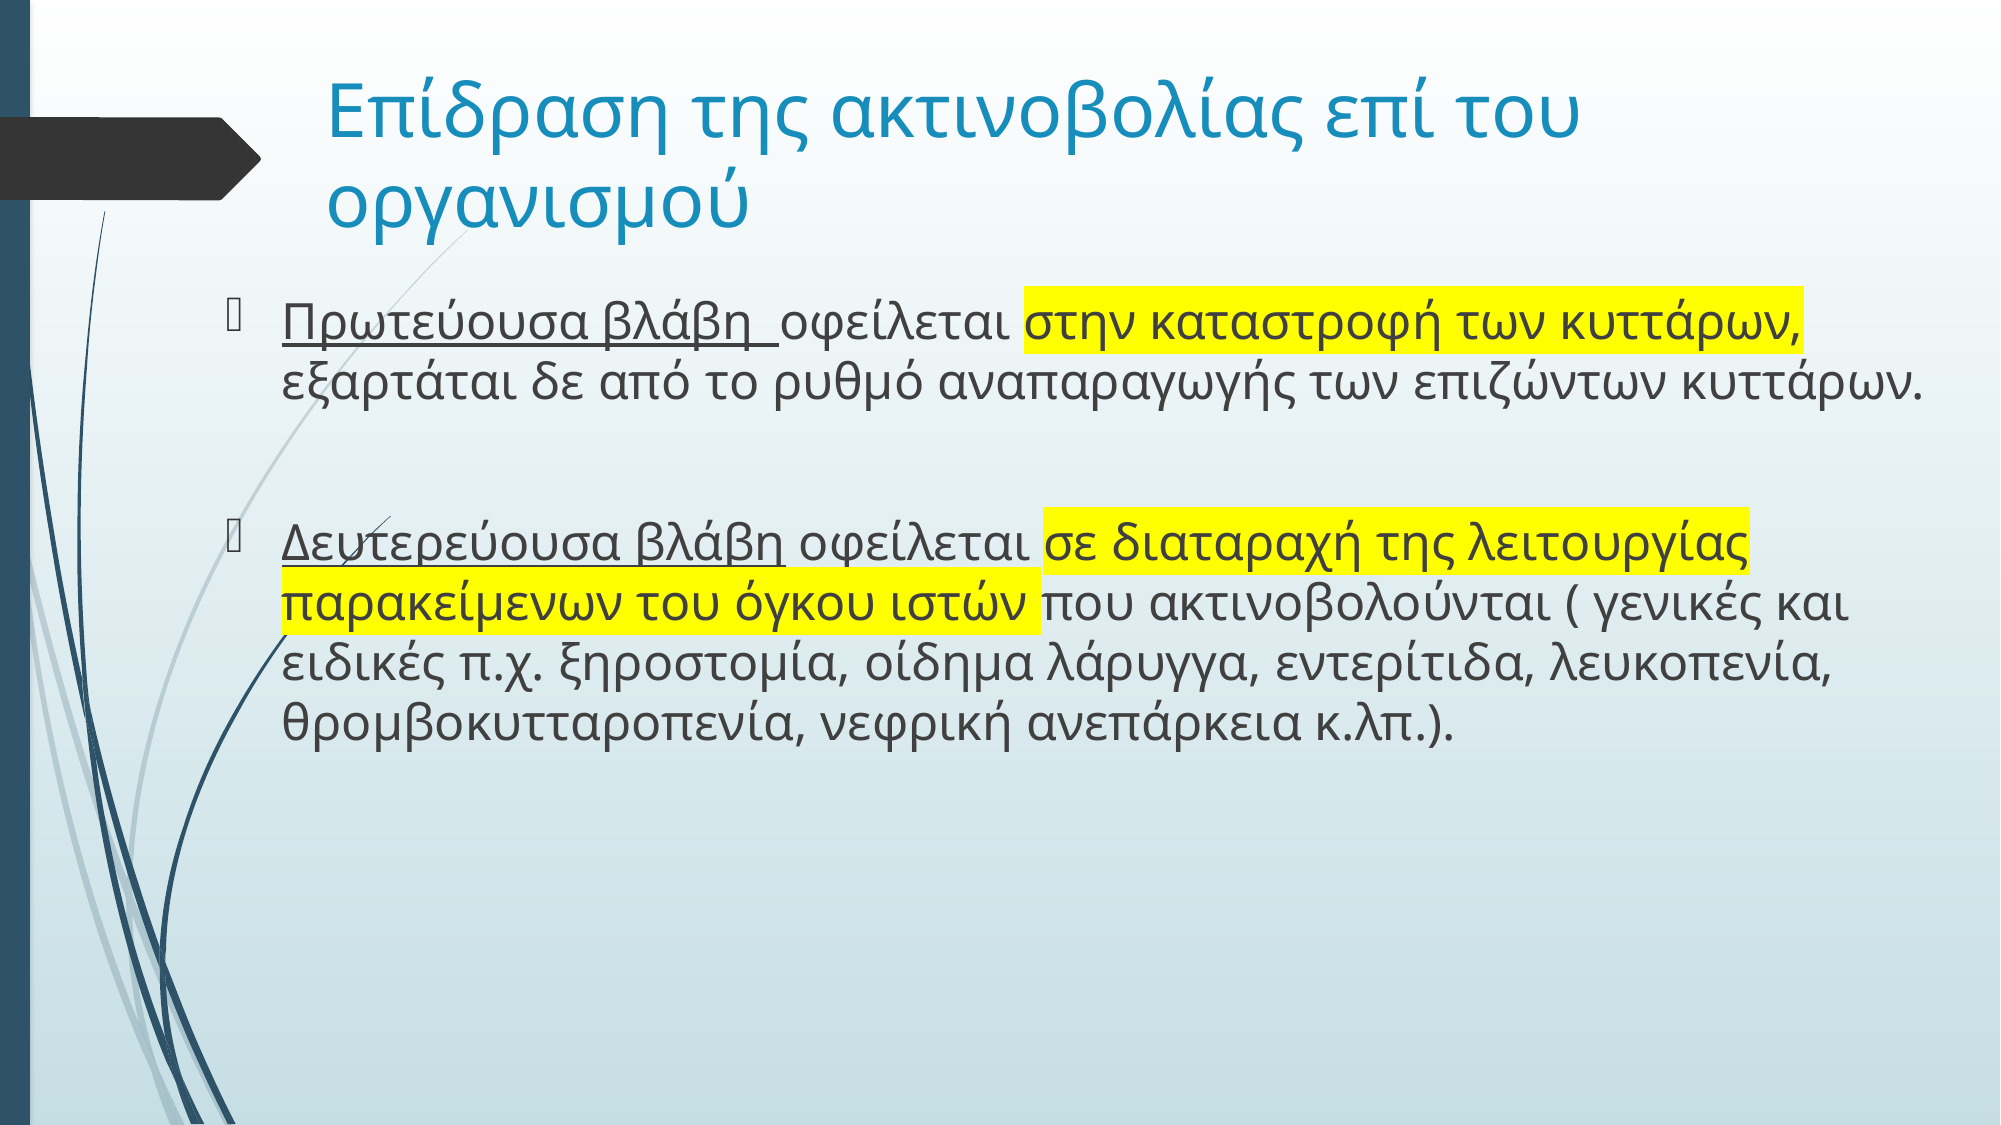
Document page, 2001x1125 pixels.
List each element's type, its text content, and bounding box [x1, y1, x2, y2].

list Πρωτεύουσα βλάβη οφείλεται στην καταστροφή των κυττάρων, εξαρτάται δε από το ρυθμό αναπαραγωγής των επιζώντων κυττάρων. Δευτερεύουσα βλάβη οφείλεται σε διαταραχή της λειτουργίας παρακείμενων του όγκου ιστών που ακτινοβολούνται ( γενικές και ειδικές π.χ. ξηροστομία, οίδημα λάρυγγα, εντερίτιδα, λευκοπενία, θρομβοκυτταροπενία, νεφρική ανεπάρκεια κ.λπ.). [210, 281, 1950, 1045]
title Επίδραση της ακτινοβολίας επί του οργανισμού [310, 55, 1888, 281]
